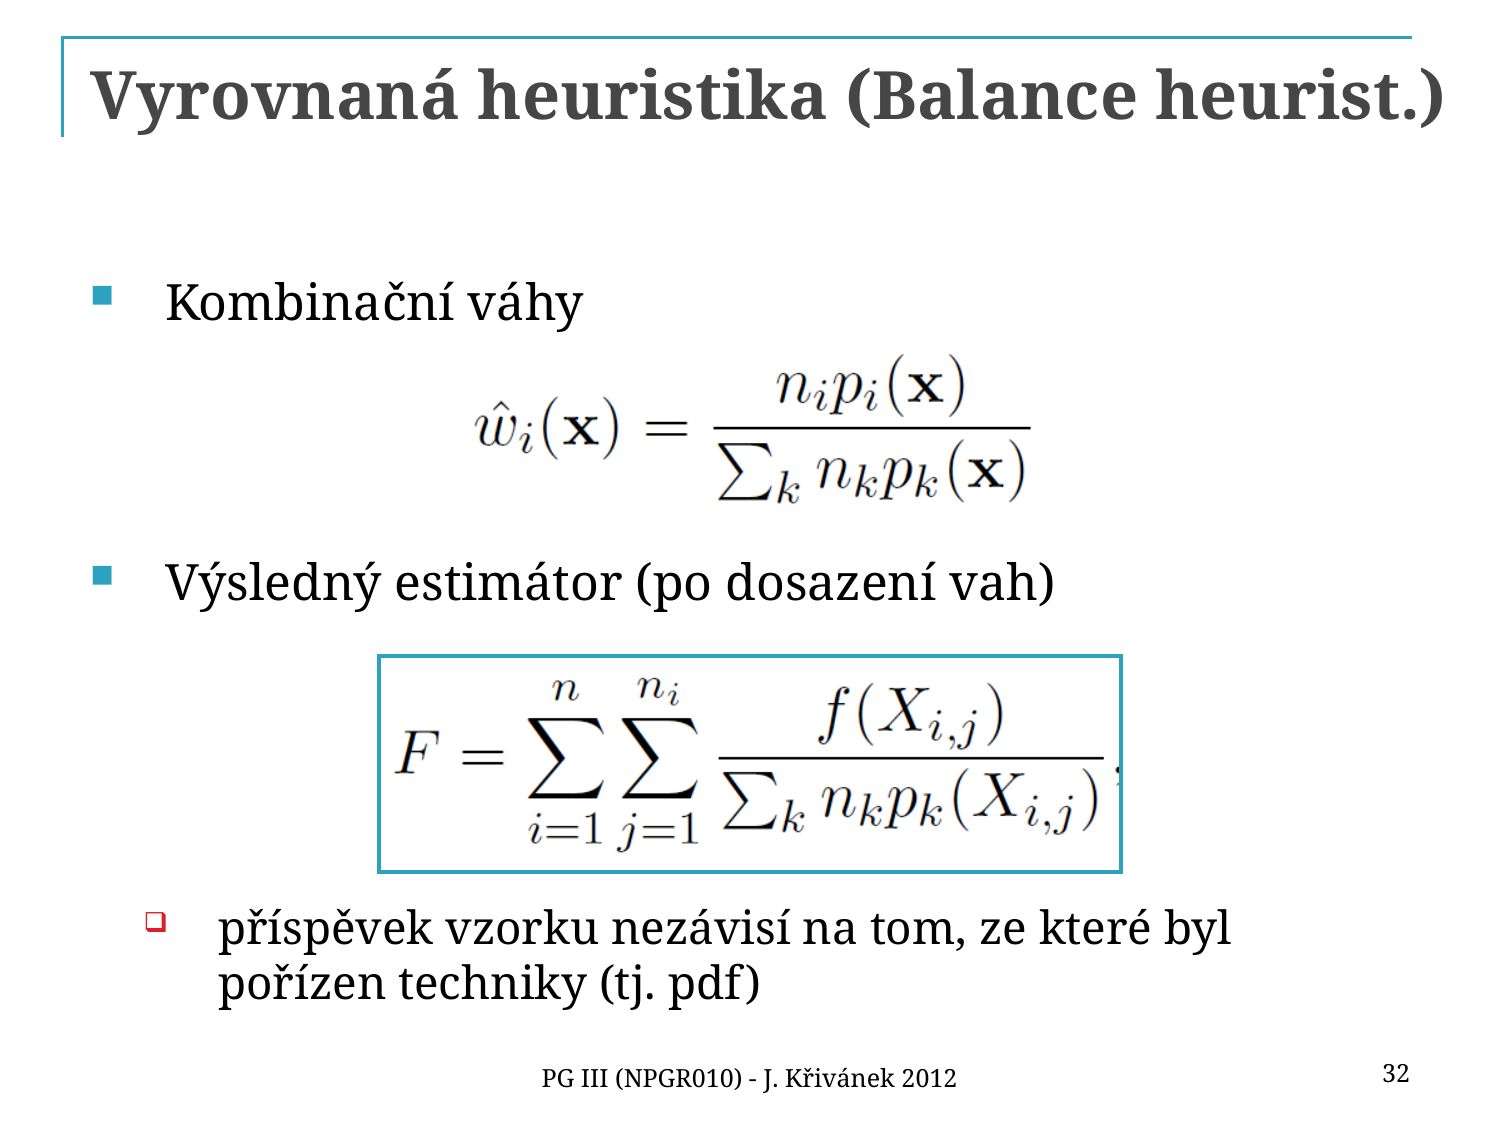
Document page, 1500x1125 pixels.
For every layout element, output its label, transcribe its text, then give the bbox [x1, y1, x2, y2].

list Kombinační váhy Výsledný estimátor (po dosazení vah) příspěvek vzorku nezávisí na tom, ze které byl pořízen techniky (tj. pdf) [74, 262, 1426, 1048]
picture [380, 658, 1119, 870]
title Vyrovnaná heuristika (Balance heurist.) [74, 45, 1500, 233]
footer PG III (NPGR010) - J. Křivánek 2012 [512, 1024, 988, 1101]
picture [458, 337, 1042, 521]
slide_number 32 [1074, 1023, 1426, 1100]
